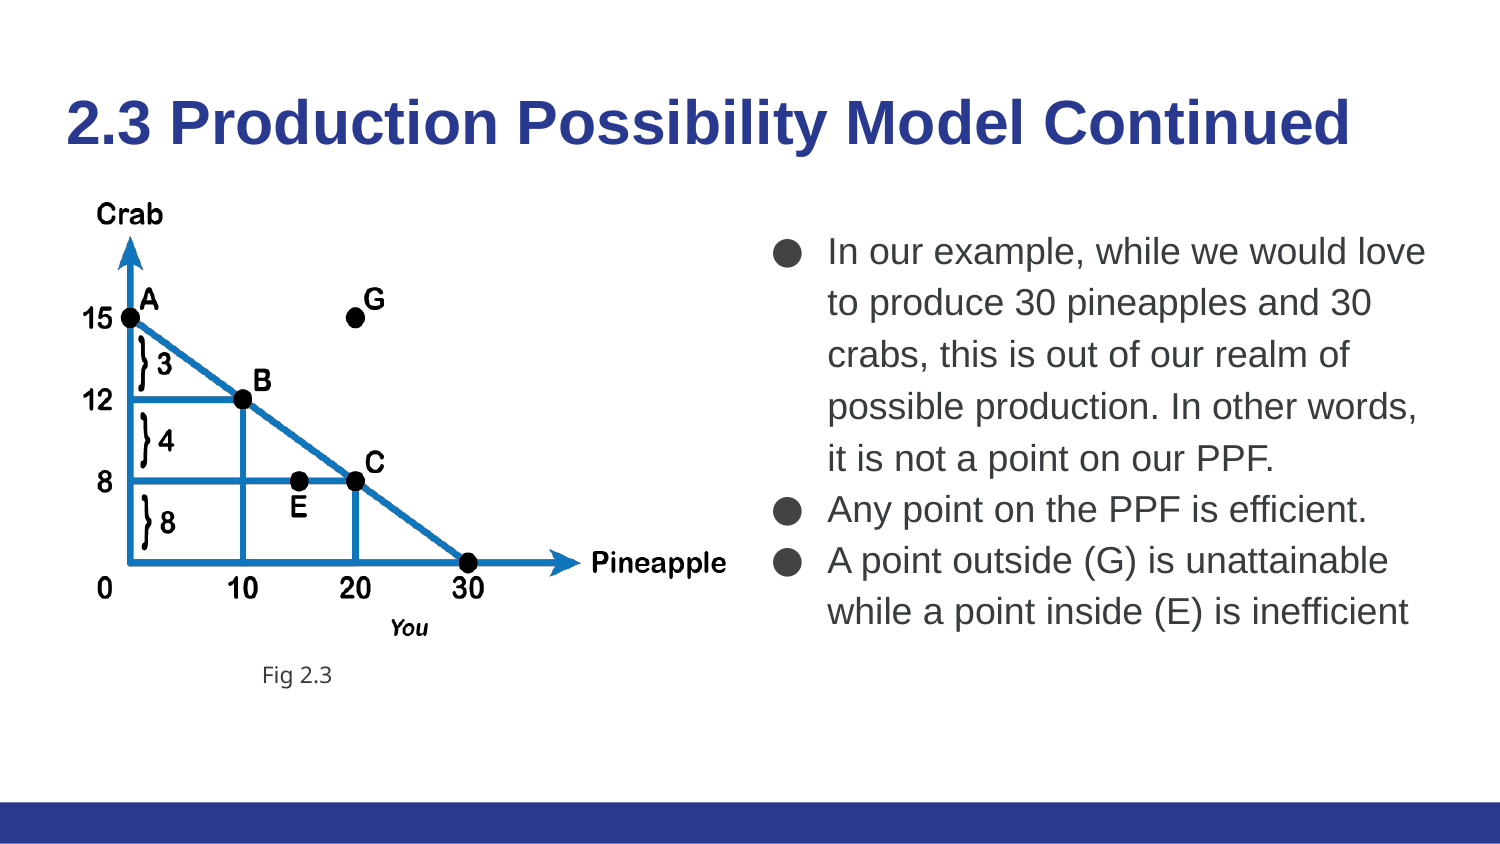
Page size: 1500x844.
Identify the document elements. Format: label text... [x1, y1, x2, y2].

list In our example, while we would love to produce 30 pineapples and 30 crabs, this is out of our realm of possible production. In other words, it is not a point on our PPF. Any point on the PPF is efficient. A point outside (G) is unattainable while a point inside (E) is inefficient [737, 204, 1463, 794]
text_box Fig 2.3 [247, 653, 390, 696]
picture [50, 179, 764, 640]
title 2.3 Production Possibility Model Continued [51, 67, 1449, 167]
